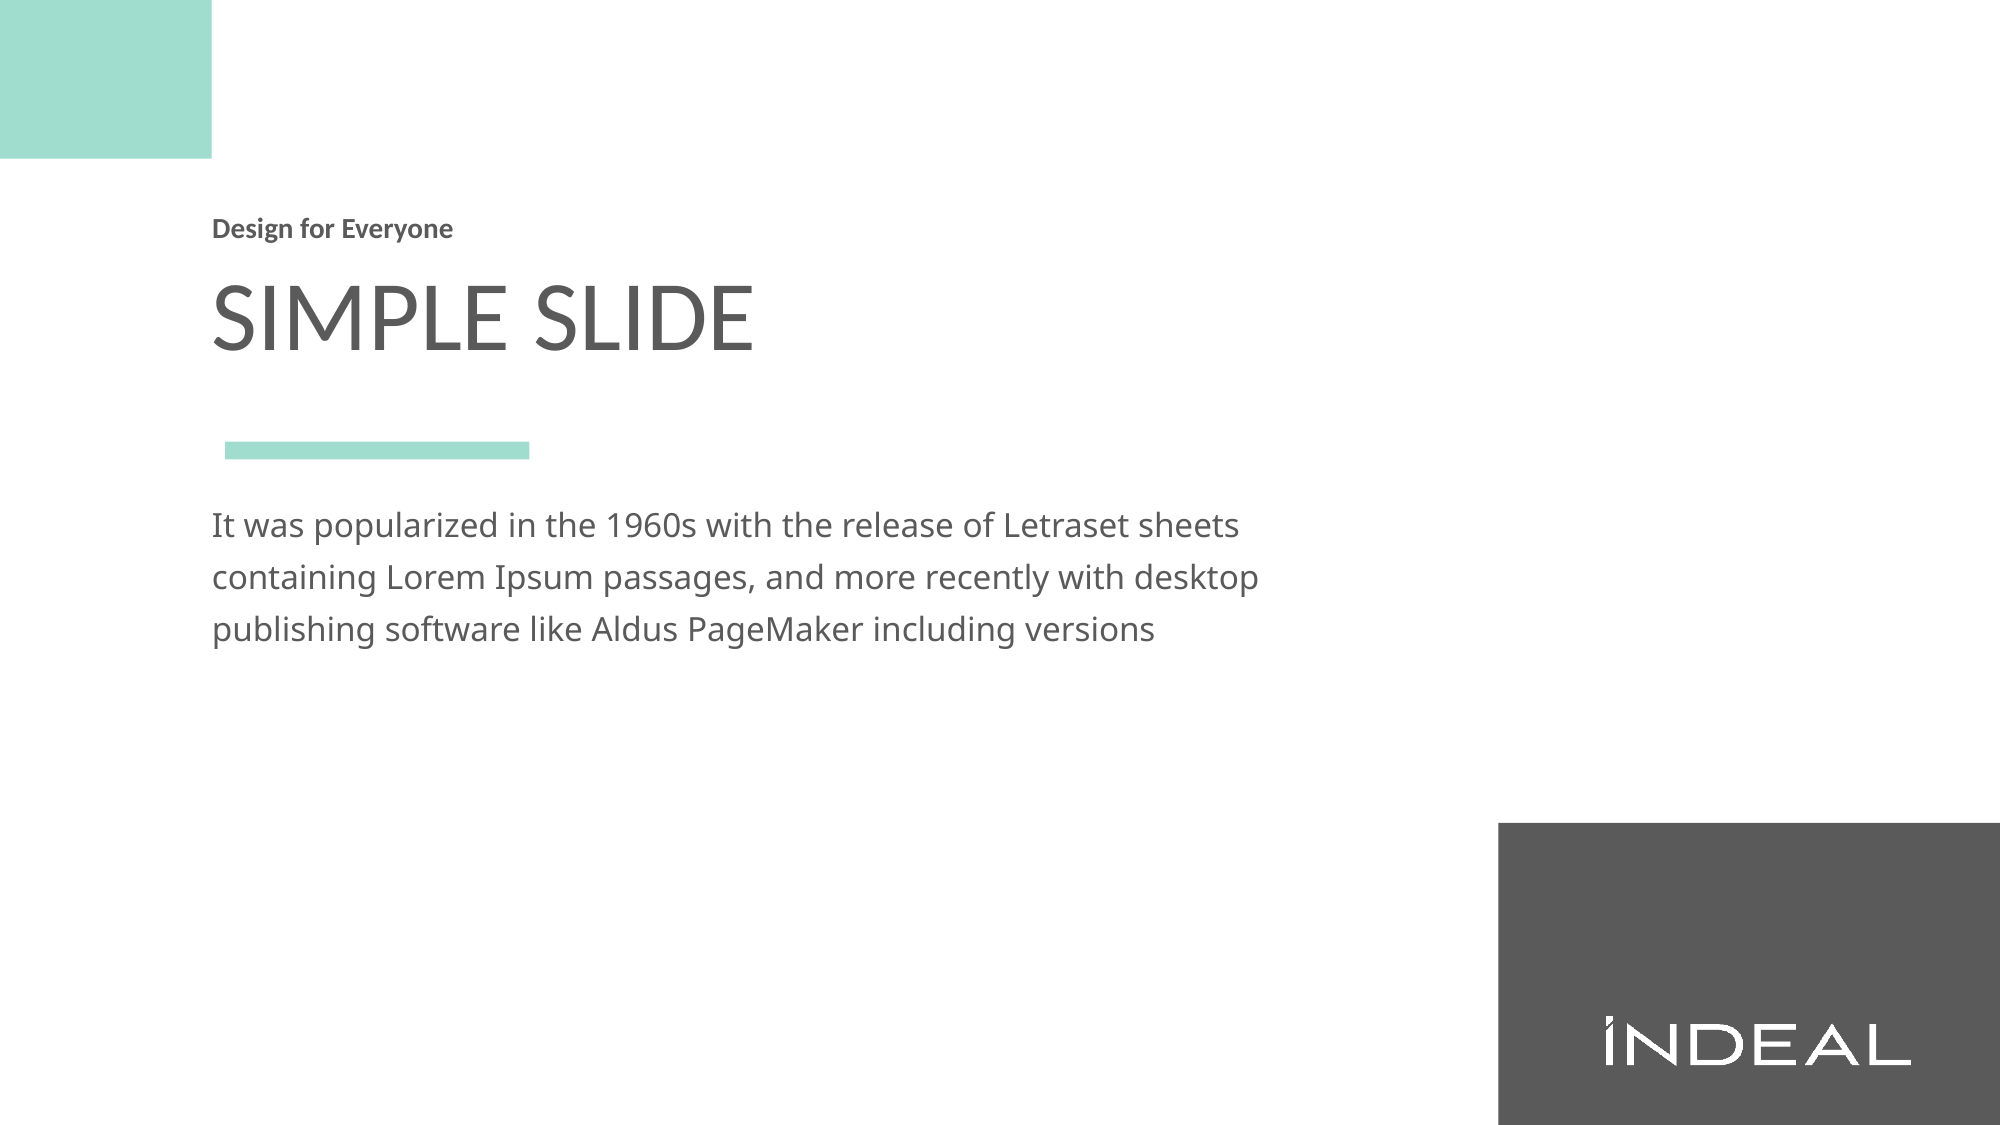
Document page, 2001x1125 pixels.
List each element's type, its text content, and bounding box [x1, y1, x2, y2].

list Design for Everyone [197, 201, 1336, 256]
title SIMPLE SLIDE [197, 256, 1336, 383]
list It was popularized in the 1960s with the release of Letraset sheets containing Lorem Ipsum passages, and more recently with desktop publishing software like Aldus PageMaker including versions [197, 484, 1336, 647]
picture [1606, 1016, 1911, 1066]
